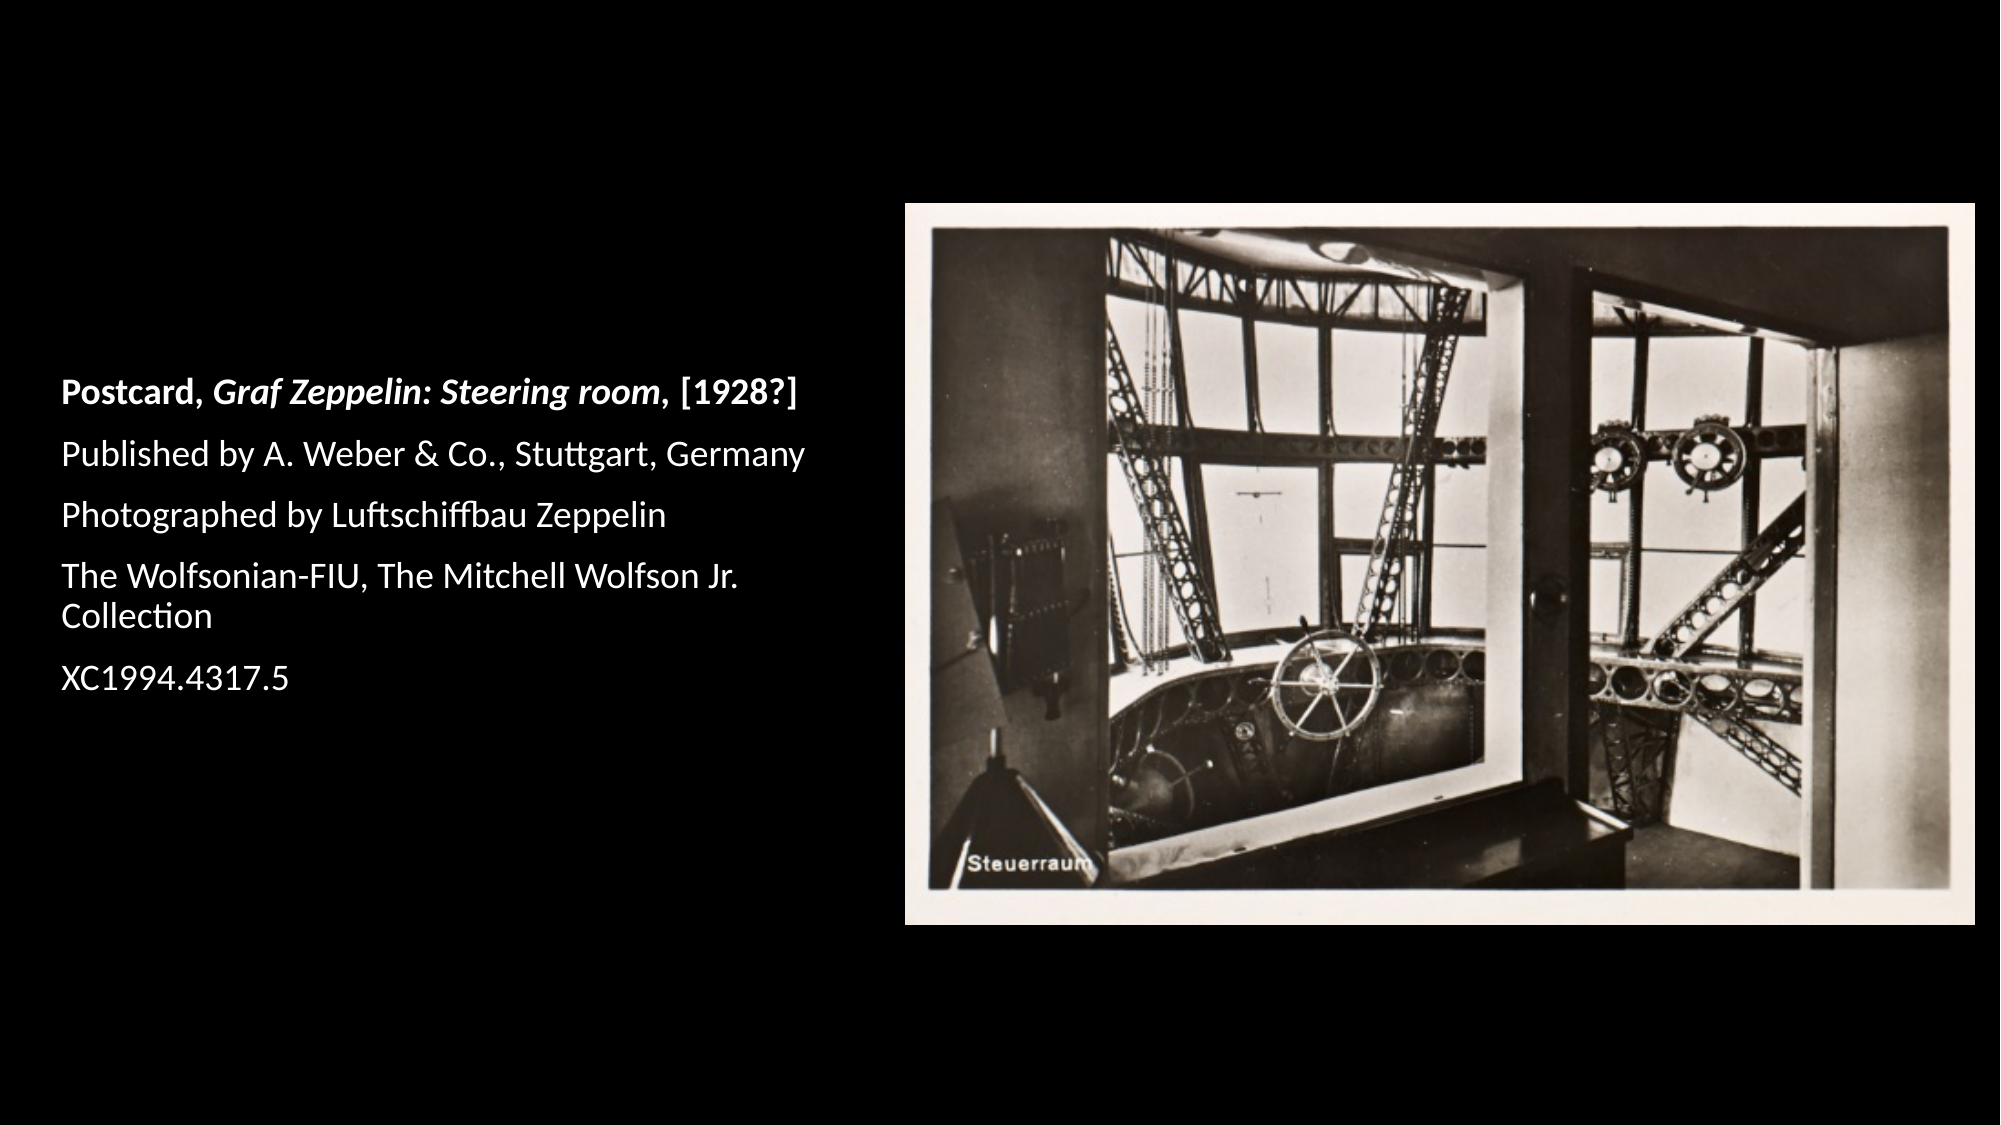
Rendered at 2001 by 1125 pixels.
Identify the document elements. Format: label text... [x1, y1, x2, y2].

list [905, 203, 1975, 925]
list Postcard, Graf Zeppelin: Steering room, [1928?] Published by A. Weber & Co., Stuttgart, Germany Photographed by Luftschiffbau Zeppelin The Wolfsonian-FIU, The Mitchell Wolfson Jr. Collection XC1994.4317.5 [46, 364, 852, 764]
